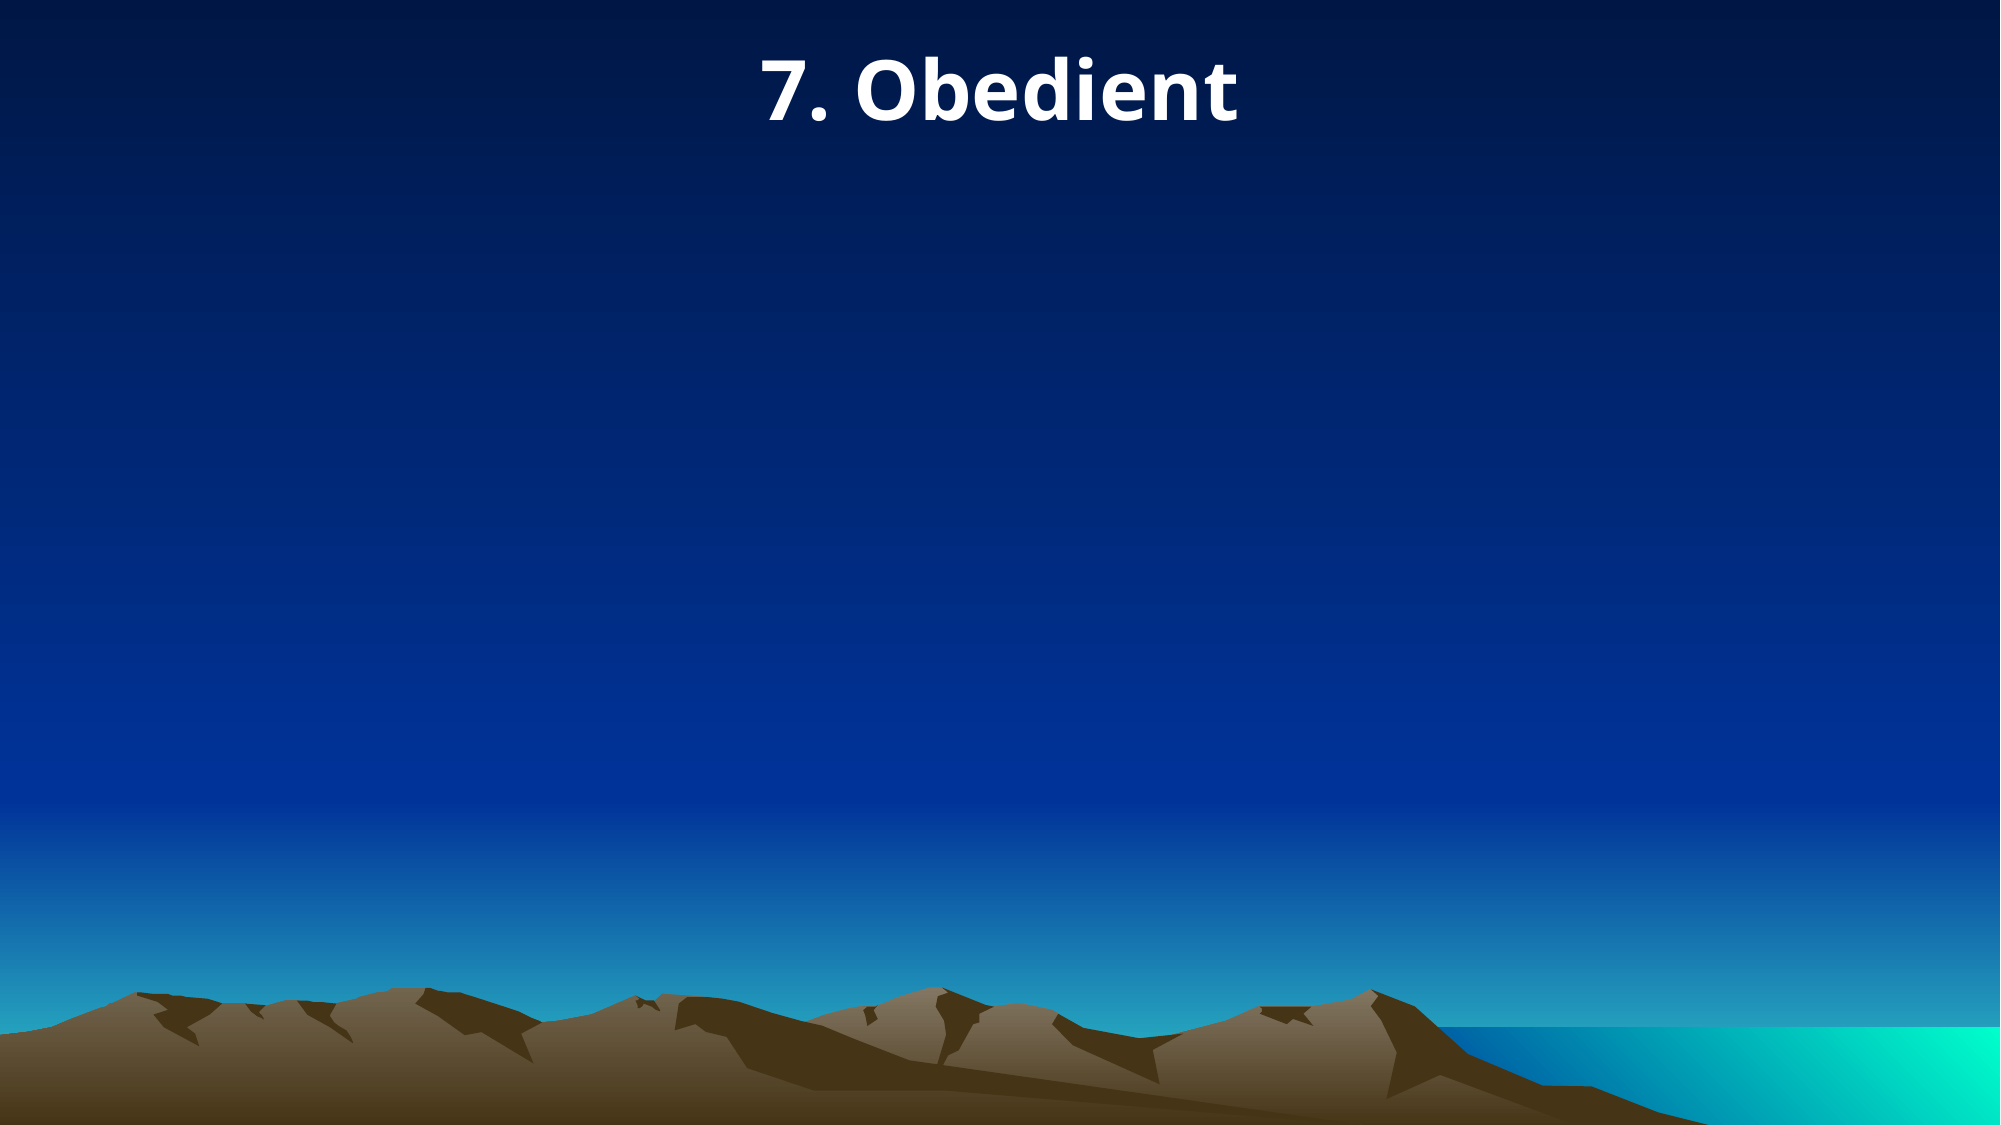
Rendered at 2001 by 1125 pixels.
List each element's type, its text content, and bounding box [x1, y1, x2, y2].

text_box 7. Obedient [37, 29, 1963, 345]
